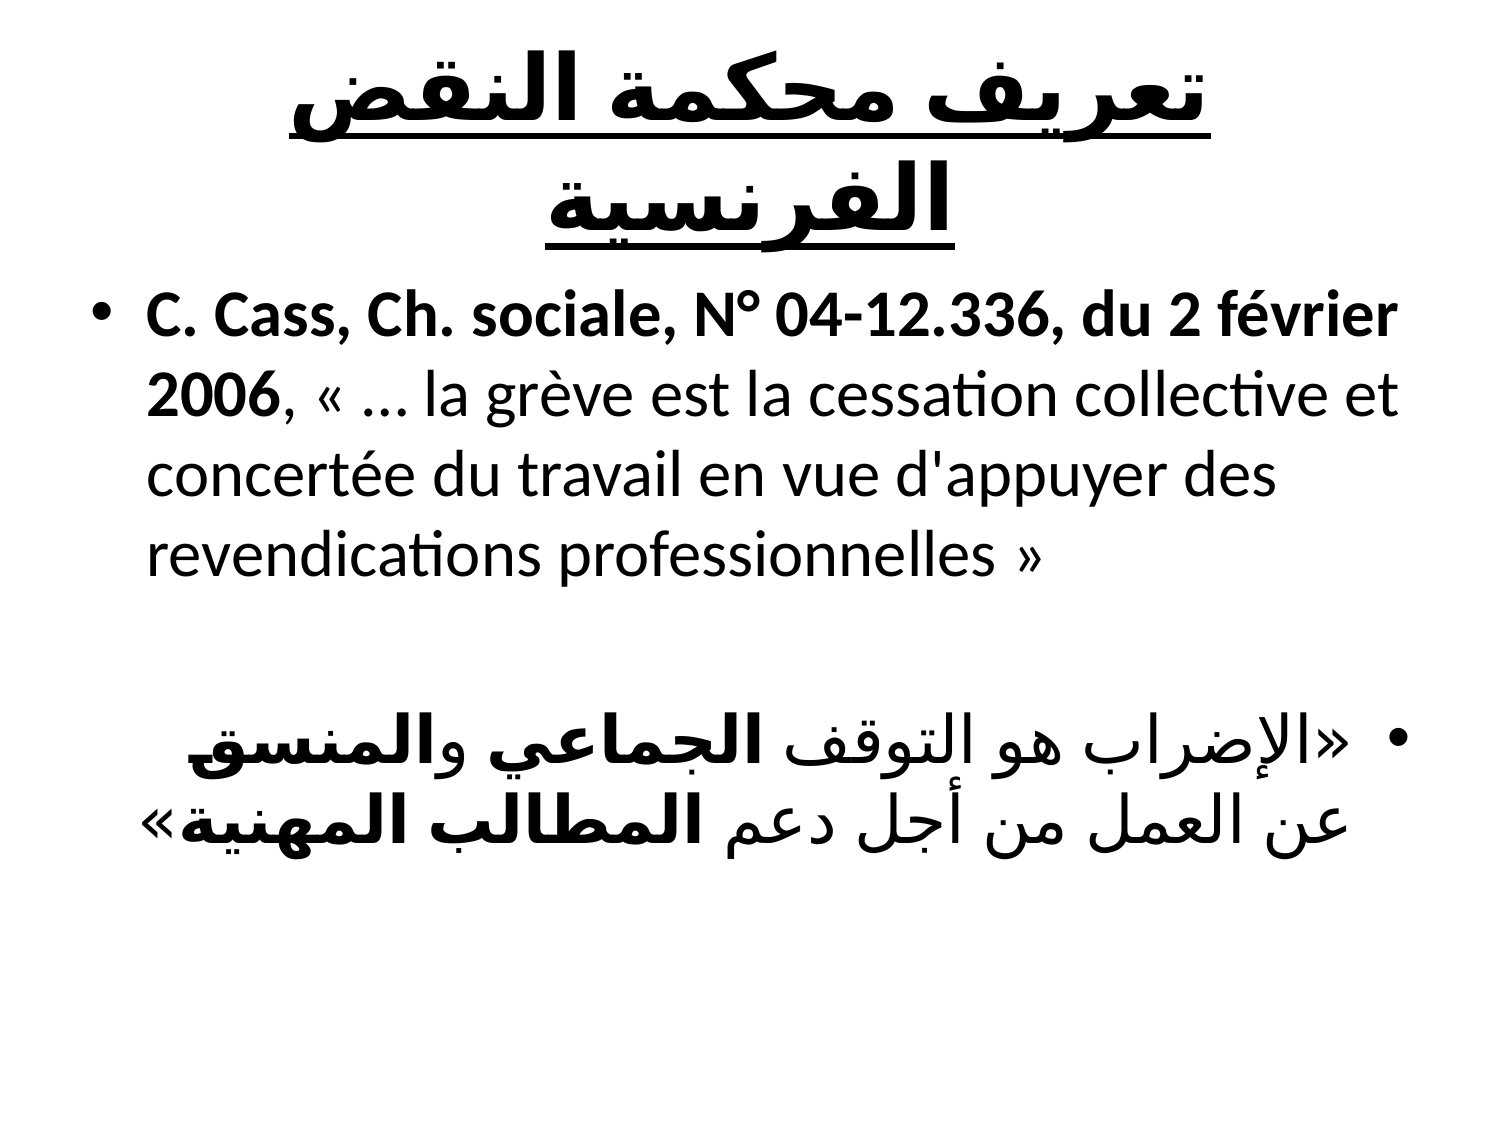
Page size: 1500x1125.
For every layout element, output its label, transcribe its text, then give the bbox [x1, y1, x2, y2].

title تعريف محكمة النقض الفرنسية [75, 45, 1425, 233]
list C. Cass, Ch. sociale, N° 04-12.336, du 2 février 2006, « … la grève est la cessation collective et concertée du travail en vue d'appuyer des revendications professionnelles » «الإضراب هو التوقف الجماعي والمنسق عن العمل من أجل دعم المطالب المهنية» [75, 262, 1425, 1005]
